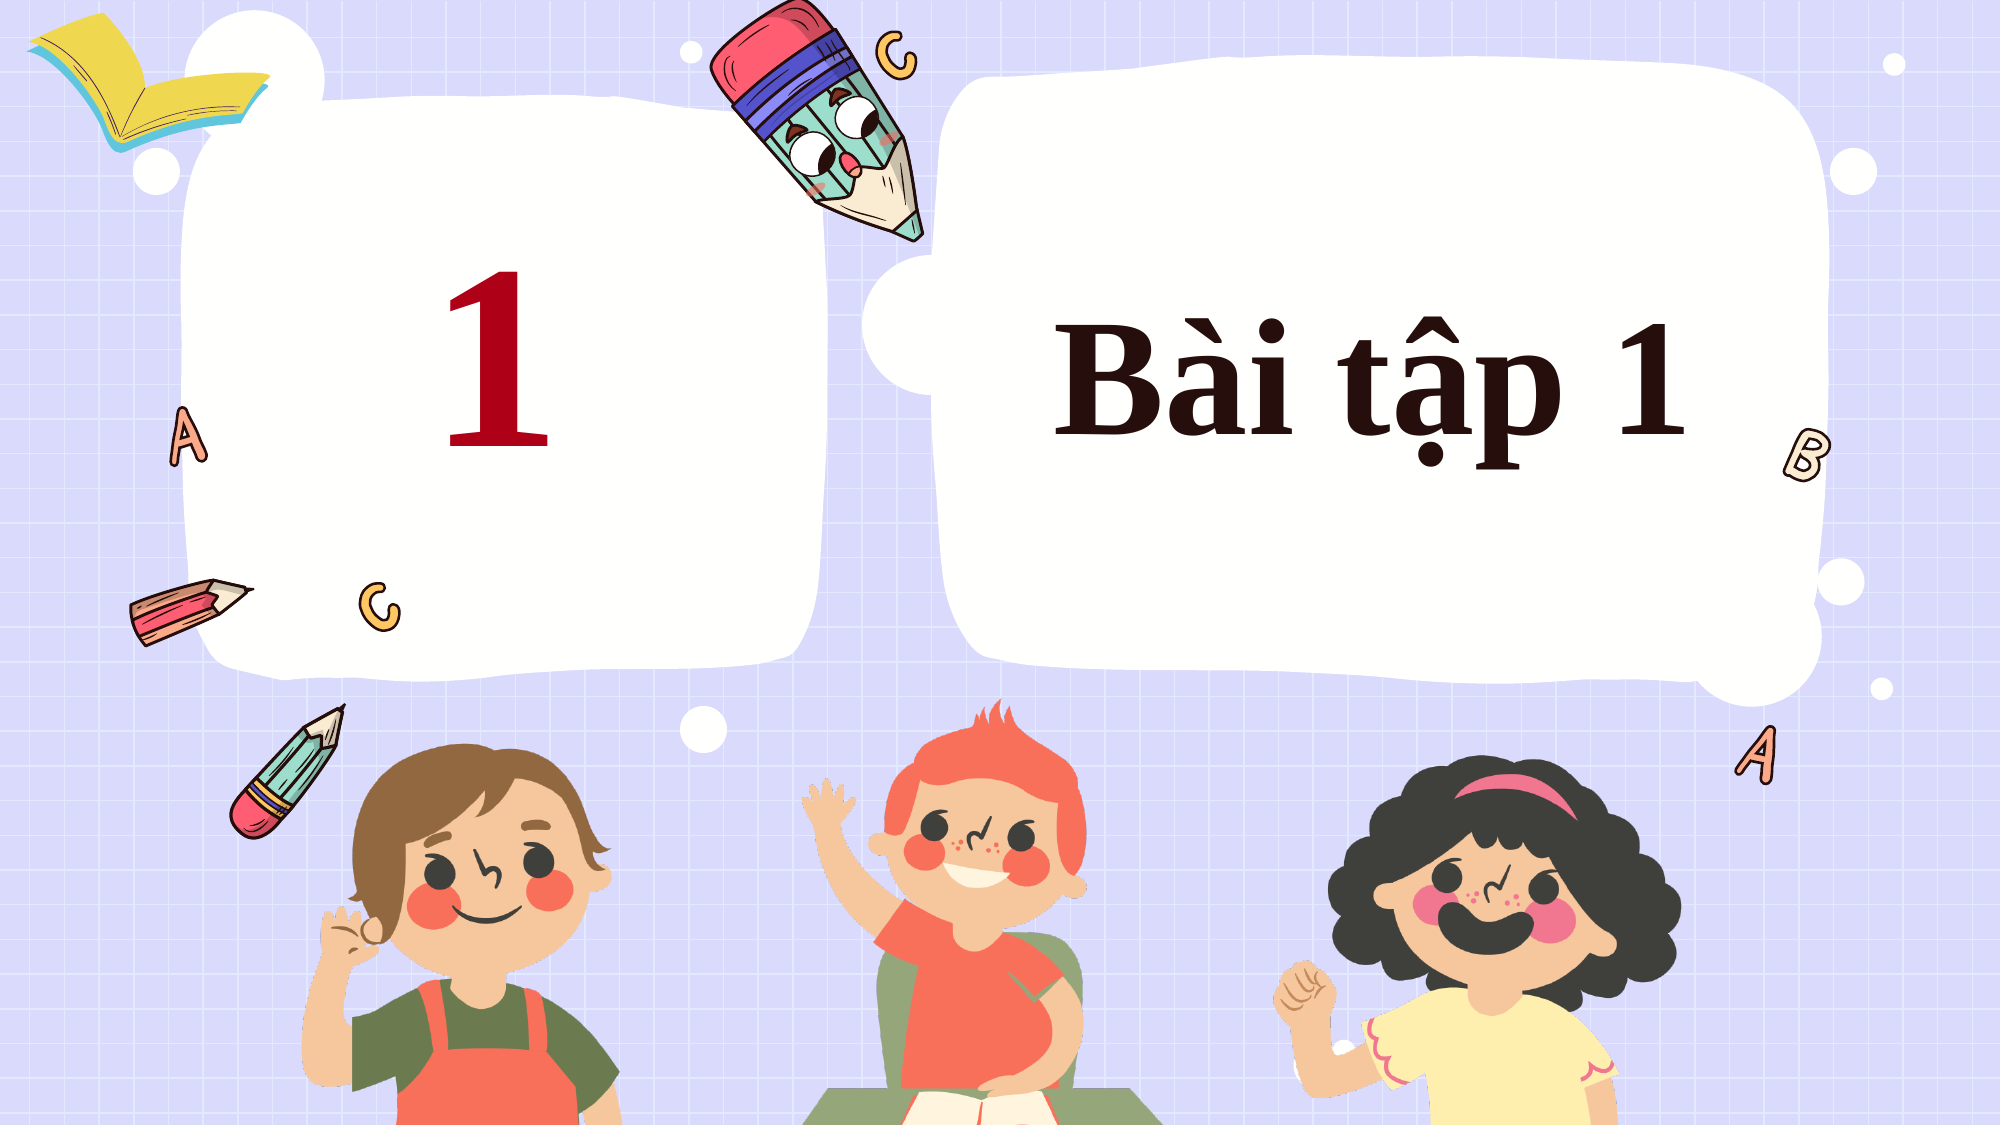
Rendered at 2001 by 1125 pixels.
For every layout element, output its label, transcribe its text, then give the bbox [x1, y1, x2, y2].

picture [289, 698, 1684, 1125]
title 1 [273, 263, 717, 448]
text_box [25, 12, 275, 154]
title Bài tập 1 [986, 275, 1760, 460]
text_box [679, 40, 703, 64]
